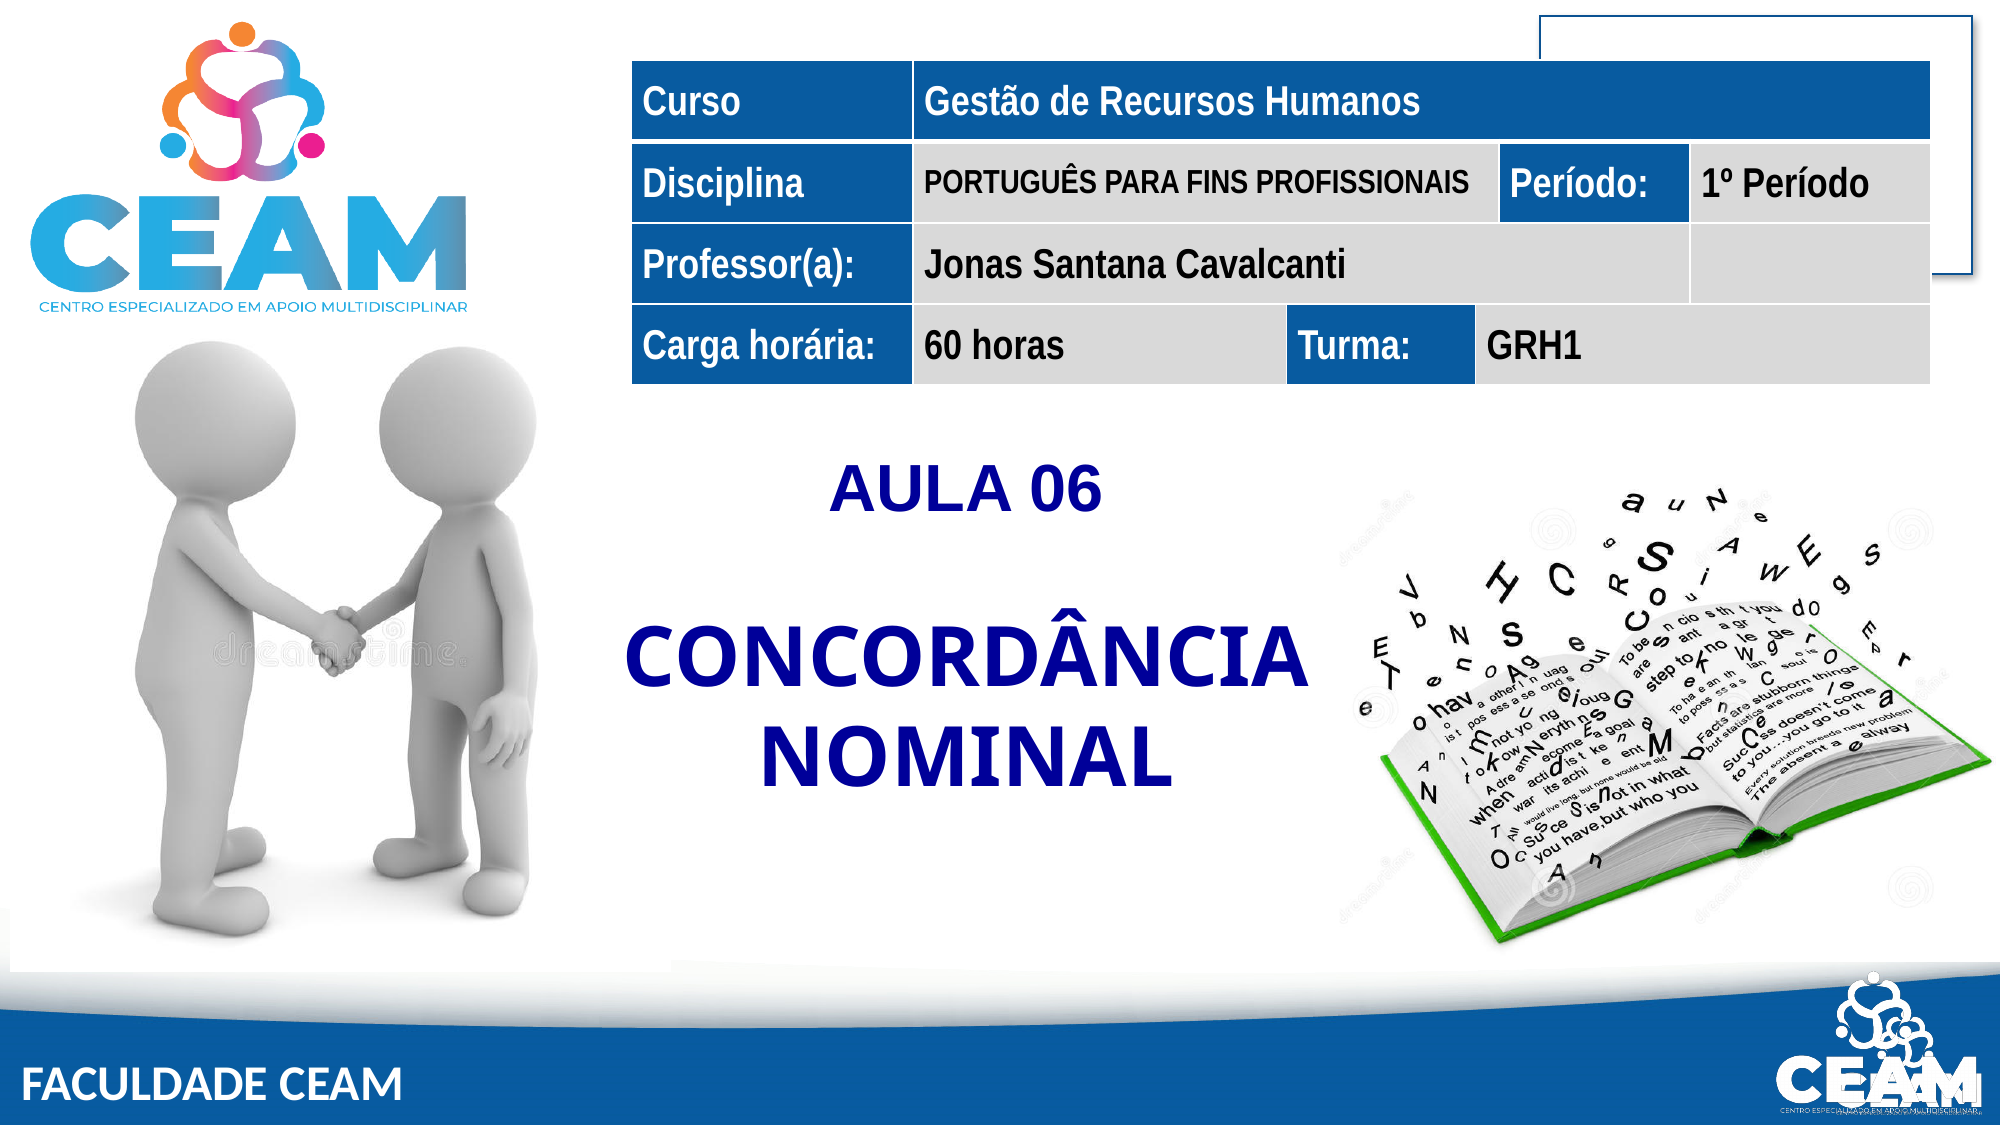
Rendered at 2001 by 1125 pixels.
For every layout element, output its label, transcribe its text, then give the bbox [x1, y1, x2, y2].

table_cell PORTUGUÊS PARA FINS PROFISSIONAIS [914, 144, 1498, 222]
picture [0, 21, 2000, 1125]
table_cell GRH1 [1476, 305, 1930, 384]
table_cell Disciplina [632, 144, 912, 222]
table_header Gestão de Recursos Humanos [914, 61, 1930, 139]
table_cell [1691, 224, 1930, 303]
table_cell Carga horária: [632, 305, 912, 384]
table_cell 60 horas [914, 305, 1286, 384]
table_cell Jonas Santana Cavalcanti [914, 224, 1689, 303]
table_cell Período: [1500, 144, 1689, 222]
table_cell Professor(a): [632, 224, 912, 303]
table_cell 1º Período [1691, 144, 1930, 222]
text_box AULA 06 [671, 437, 1547, 533]
table_header Curso [632, 61, 912, 139]
table_cell Turma: [1287, 305, 1475, 384]
text_box CONCORDÂNCIA NOMINAL [671, 596, 1339, 811]
